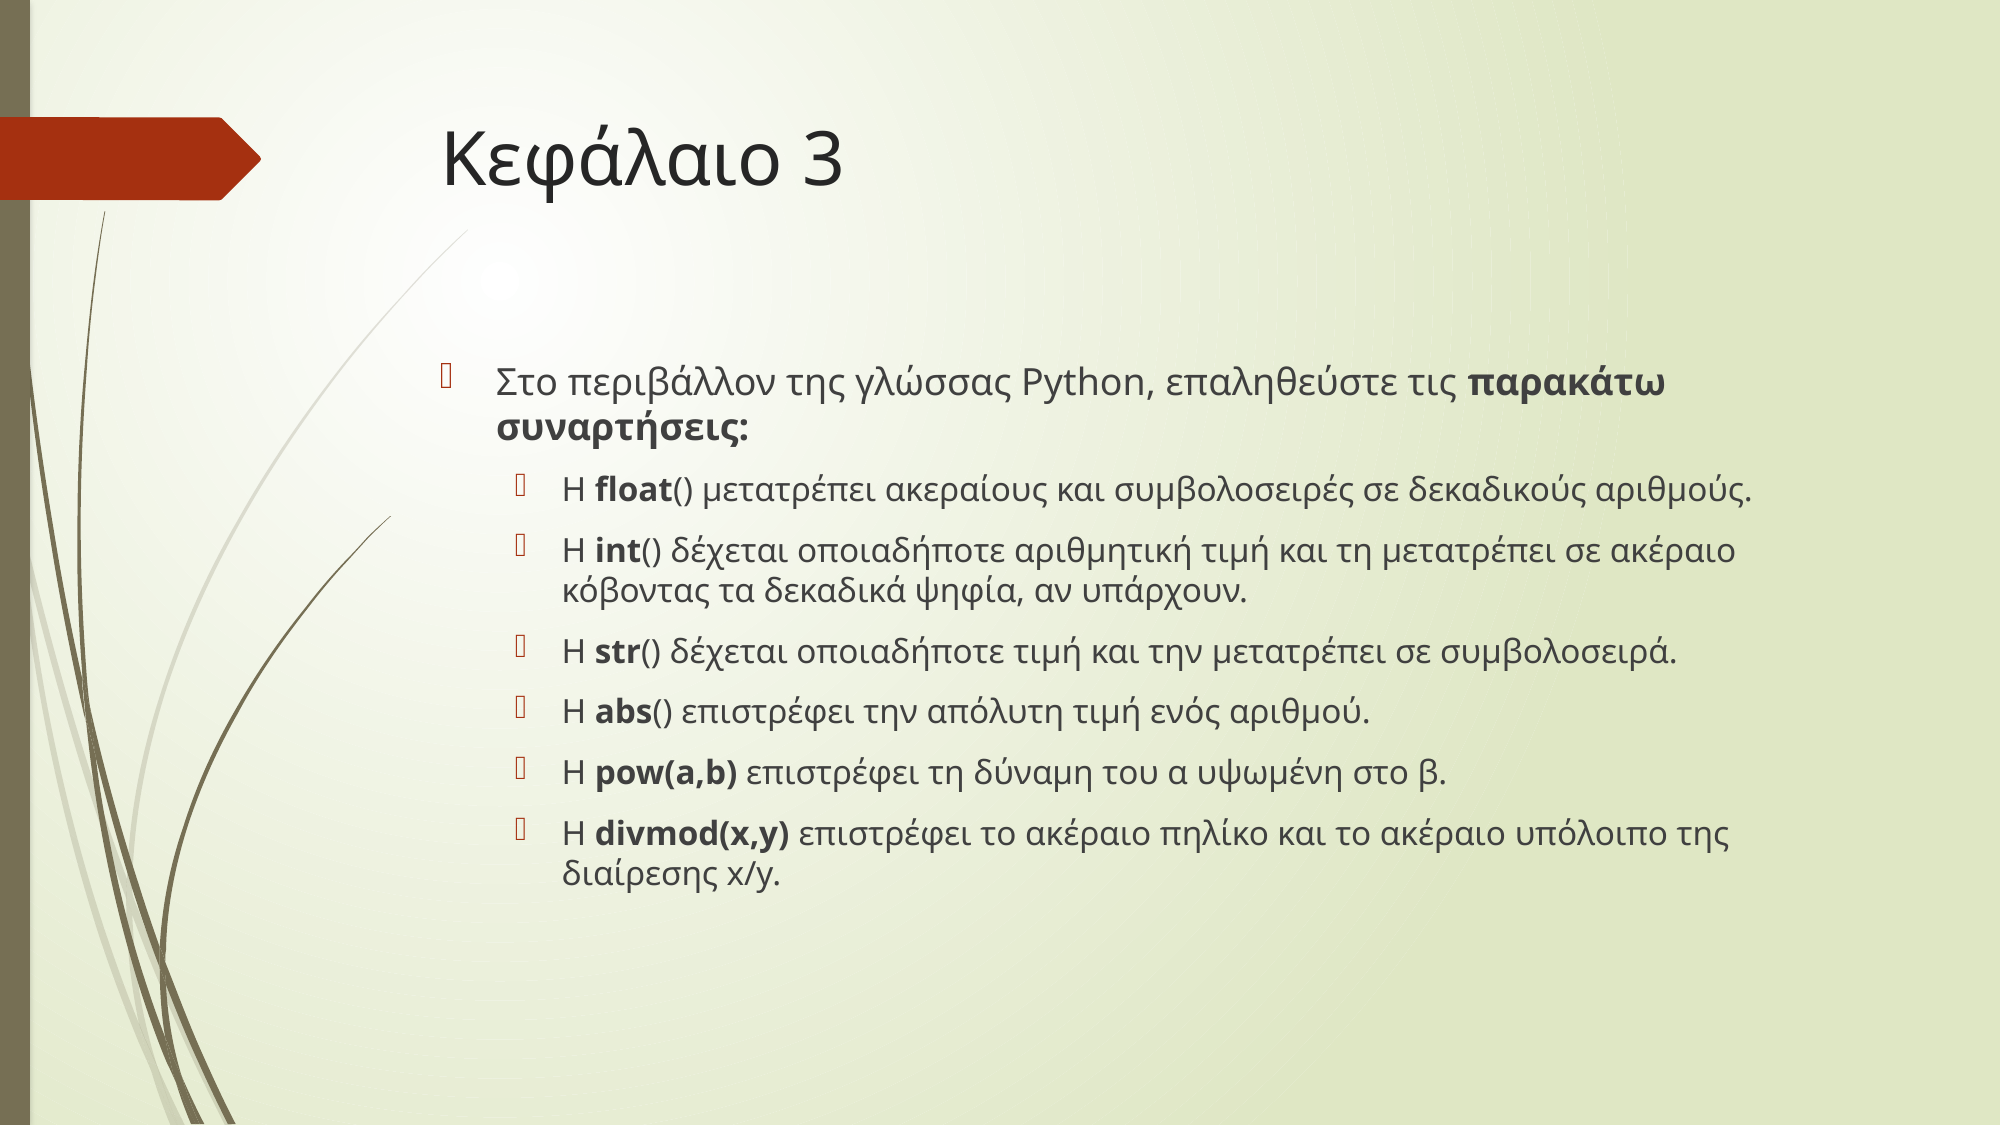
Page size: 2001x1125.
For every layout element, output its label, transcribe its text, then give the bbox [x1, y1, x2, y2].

list Στο περιβάλλον της γλώσσας Python, επαληθεύστε τις παρακάτω συναρτήσεις: Η float() μετατρέπει ακεραίους και συμβολοσειρές σε δεκαδικούς αριθμούς. Η int() δέχεται οποιαδήποτε αριθμητική τιμή και τη μετατρέπει σε ακέραιο κόβοντας τα δεκαδικά ψηφία, αν υπάρχουν. H str() δέχεται οποιαδήποτε τιμή και την μετατρέπει σε συμβολοσειρά. Η abs() επιστρέφει την απόλυτη τιμή ενός αριθμού. Η pow(a,b) επιστρέφει τη δύναμη του α υψωμένη στο β. H divmod(x,y) επιστρέφει το ακέραιο πηλίκο και το ακέραιο υπόλοιπο της διαίρεσης x/y. [424, 350, 1888, 970]
title Κεφάλαιο 3 [425, 102, 1888, 313]
